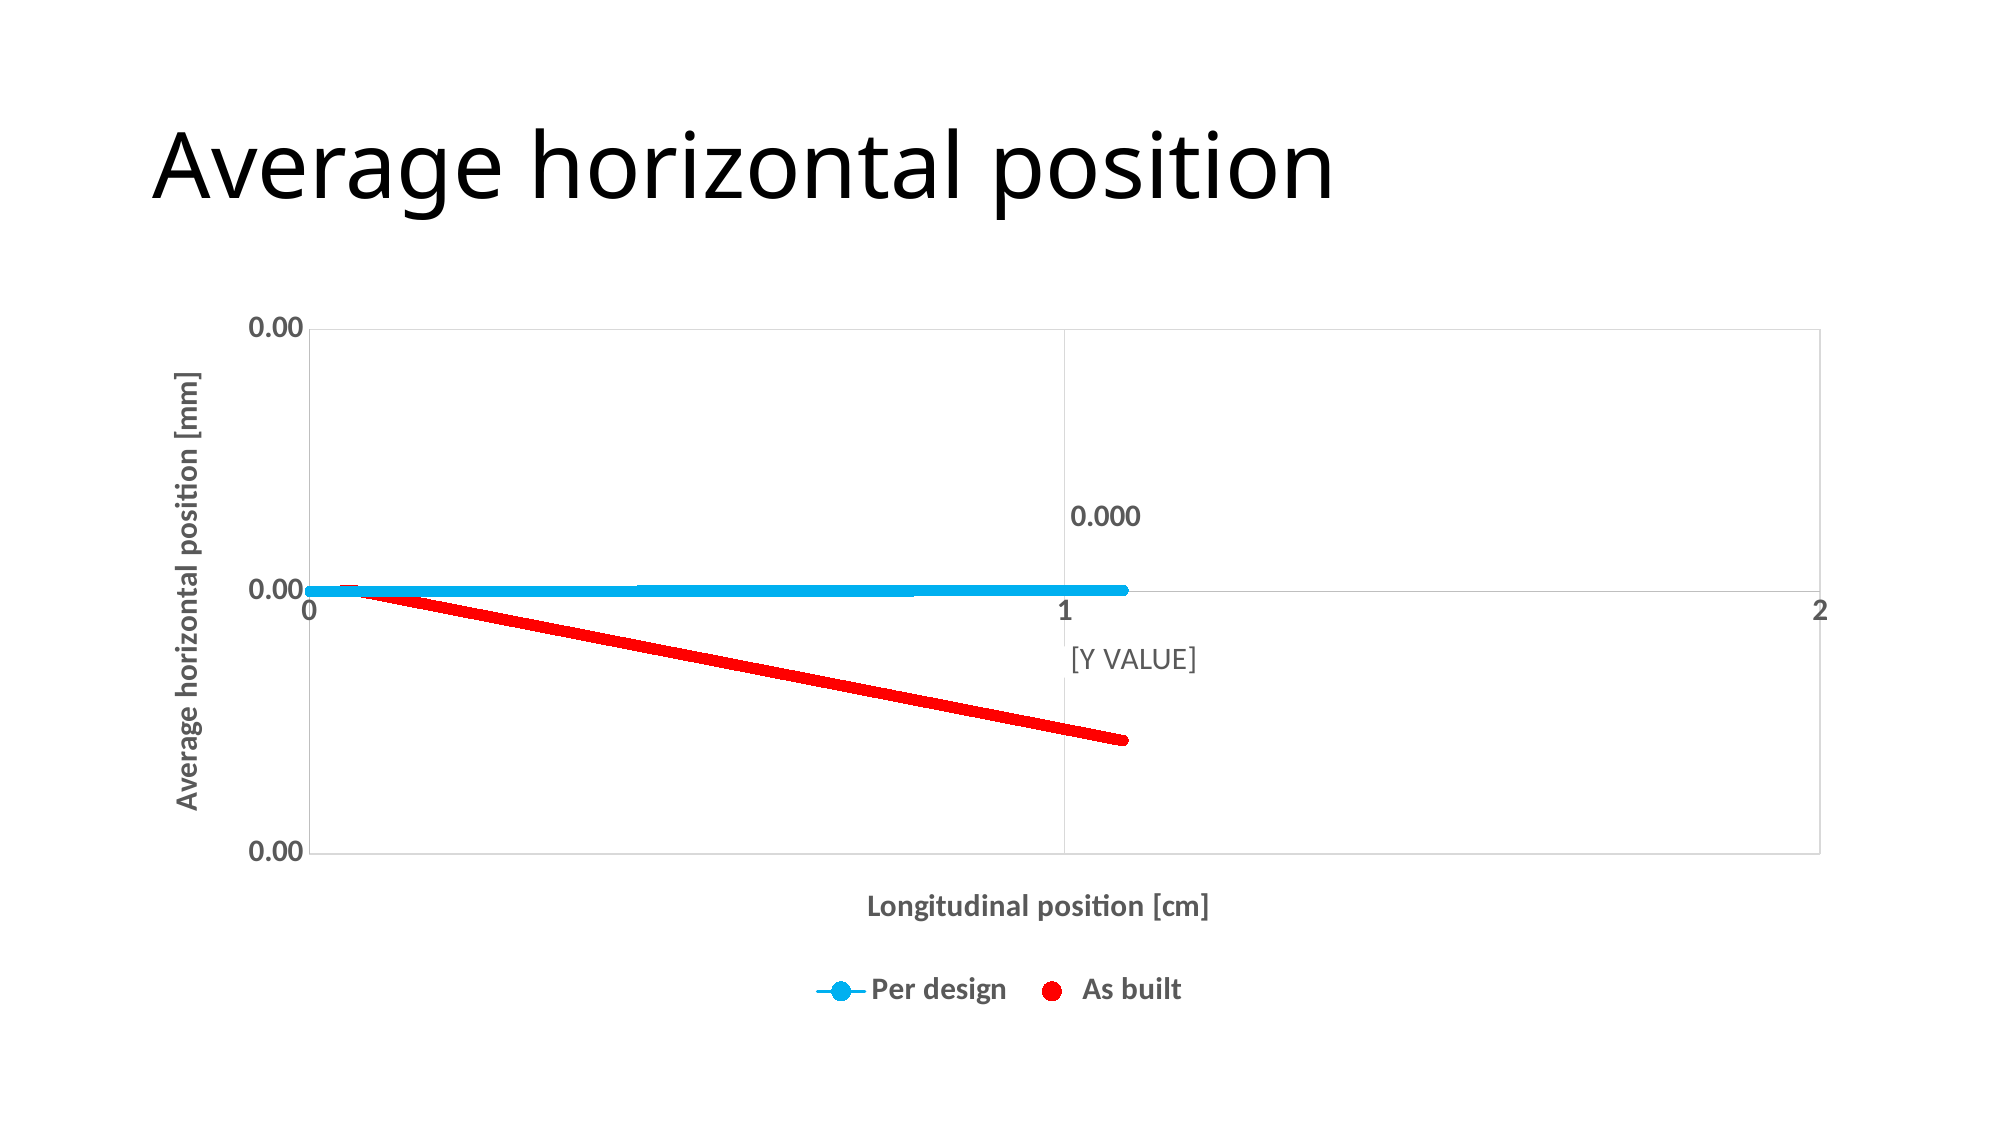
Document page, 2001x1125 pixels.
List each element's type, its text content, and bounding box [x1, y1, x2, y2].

title Average horizontal position [137, 59, 1863, 278]
chart [137, 299, 1863, 1014]
